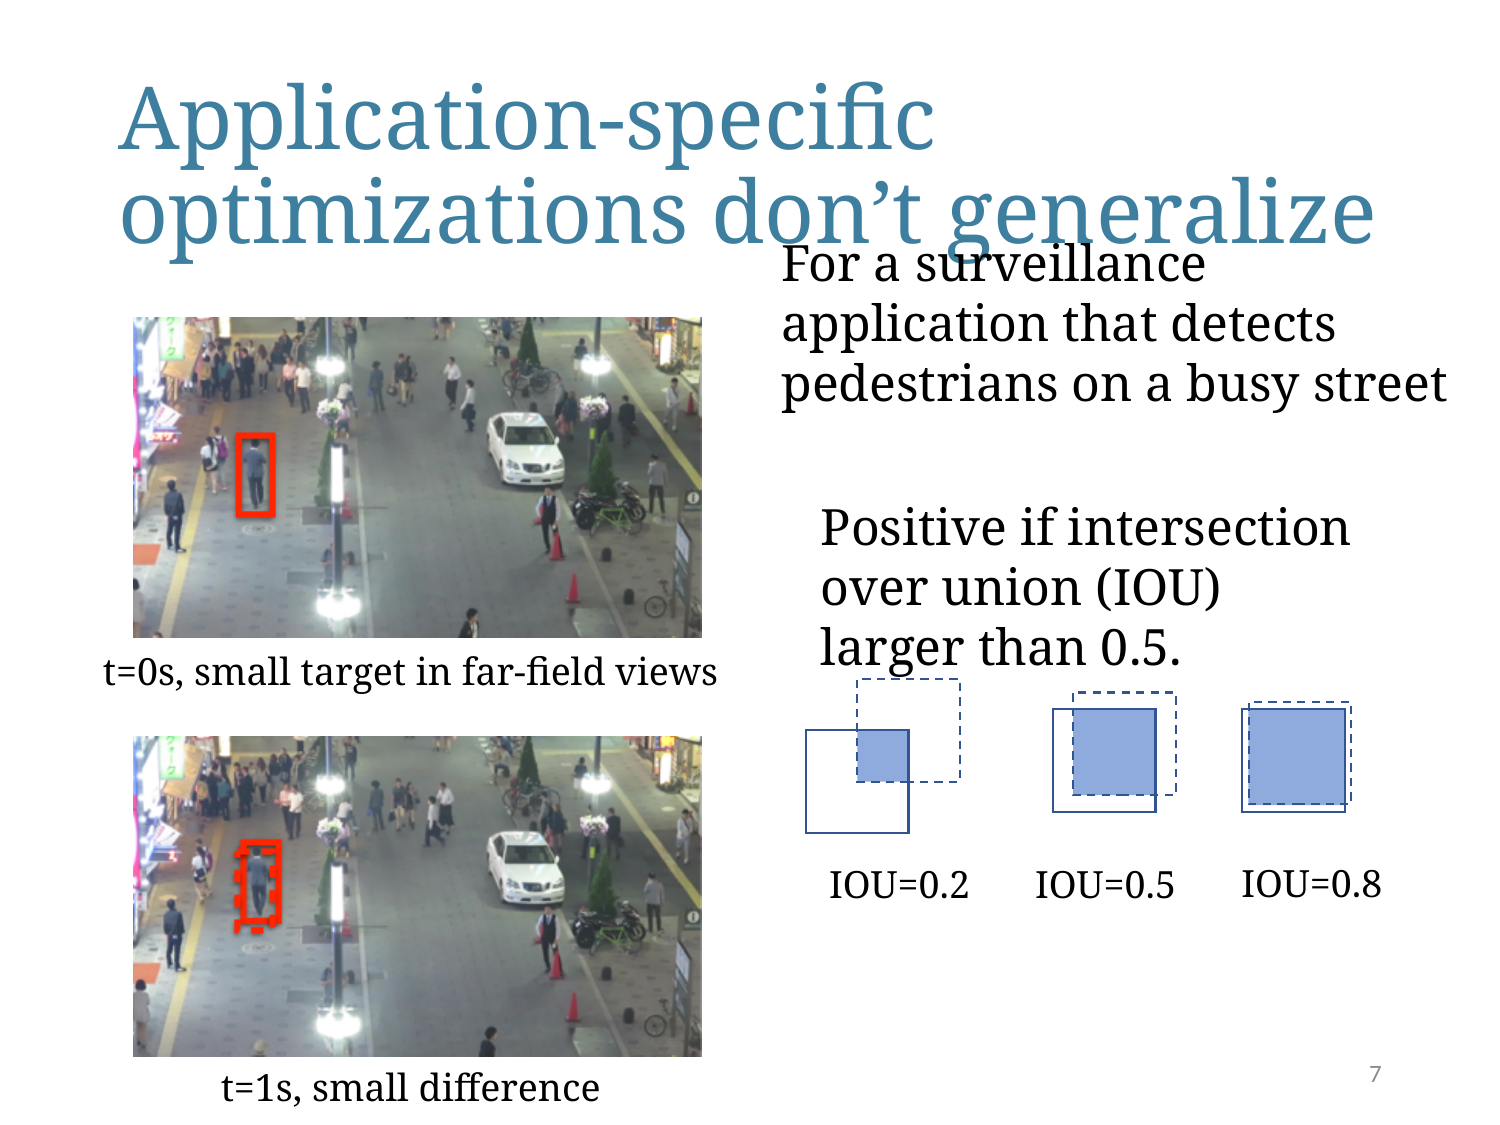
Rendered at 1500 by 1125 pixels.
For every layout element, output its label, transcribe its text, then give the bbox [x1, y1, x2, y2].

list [132, 736, 702, 1057]
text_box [805, 488, 1397, 915]
picture [132, 317, 702, 638]
text_box t=0s, small target in far-field views [88, 640, 734, 701]
slide_number 7 [1059, 1042, 1397, 1103]
text_box For a surveillance application that detects pedestrians on a busy street [766, 224, 1500, 420]
title Application-specific optimizations don’t generalize [103, 59, 1397, 278]
text_box t=1s, small difference [206, 1057, 616, 1117]
